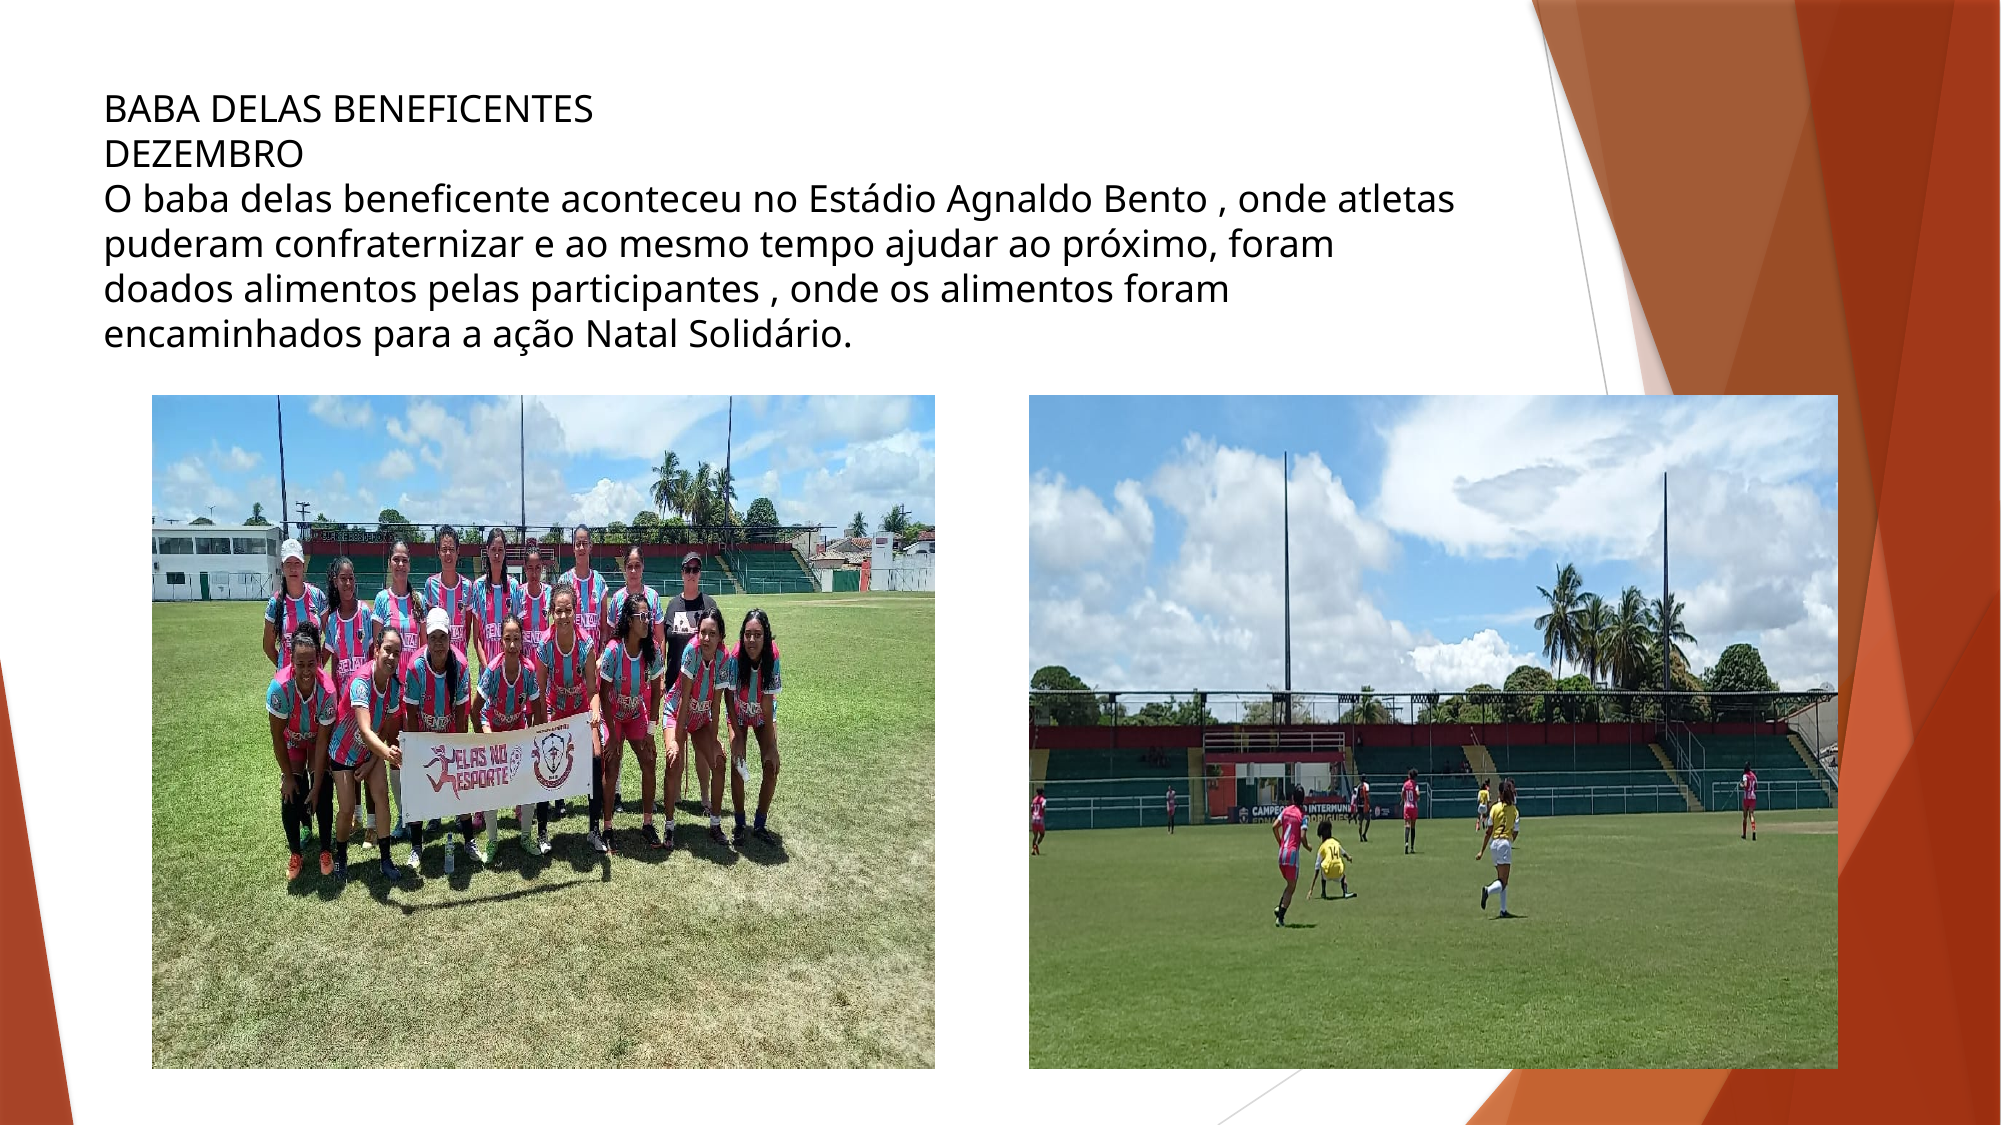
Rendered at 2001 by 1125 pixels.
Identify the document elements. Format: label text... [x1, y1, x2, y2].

text_box BABA DELAS BENEFICENTES DEZEMBRO O baba delas beneficente aconteceu no Estádio Agnaldo Bento , onde atletas puderam confraternizar e ao mesmo tempo ajudar ao próximo, foram doados alimentos pelas participantes , onde os alimentos foram encaminhados para a ação Natal Solidário. [88, 77, 1473, 453]
picture [1029, 394, 1838, 1069]
picture [152, 394, 935, 1069]
